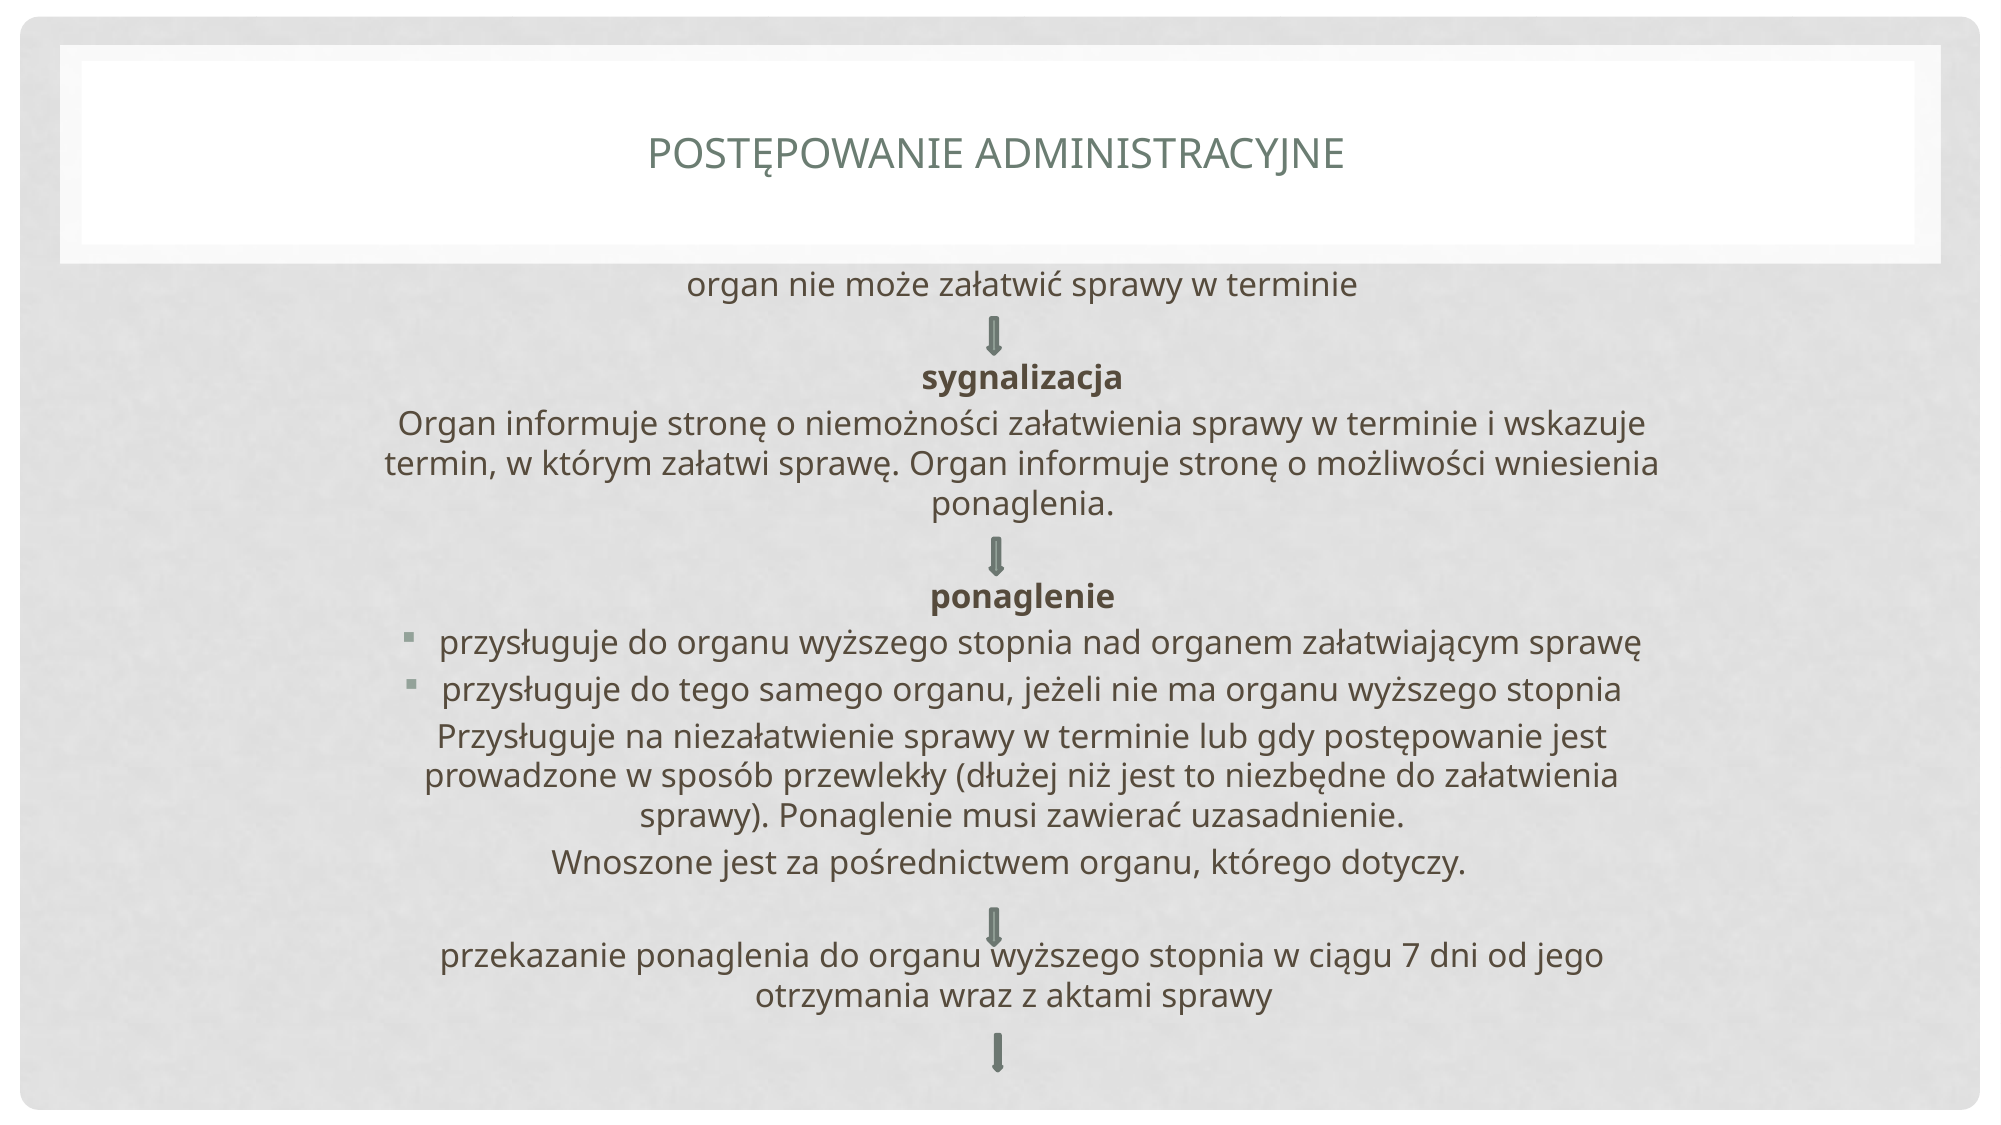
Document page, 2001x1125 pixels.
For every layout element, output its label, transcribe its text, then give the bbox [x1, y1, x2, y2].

text_box [992, 1032, 1004, 1073]
text_box [988, 536, 1005, 577]
text_box [986, 316, 1002, 356]
list organ nie może załatwić sprawy w terminie sygnalizacja Organ informuje stronę o niemożności załatwienia sprawy w terminie i wskazuje termin, w którym załatwi sprawę. Organ informuje stronę o możliwości wniesienia ponaglenia. ponaglenie przysługuje do organu wyższego stopnia nad organem załatwiającym sprawę przysługuje do tego samego organu, jeżeli nie ma organu wyższego stopnia Przysługuje na niezałatwienie sprawy w terminie lub gdy postępowanie jest prowadzone w sposób przewlekły (dłużej niż jest to niezbędne do załatwienia sprawy). Ponaglenie musi zawierać uzasadnienie. Wnoszone jest za pośrednictwem organu, którego dotyczy. przekazanie ponaglenia do organu wyższego stopnia w ciągu 7 dni od jego otrzymania wraz z aktami sprawy [338, 255, 1689, 1125]
text_box [986, 907, 1002, 947]
title Postępowanie administracyjne [93, 66, 1900, 238]
